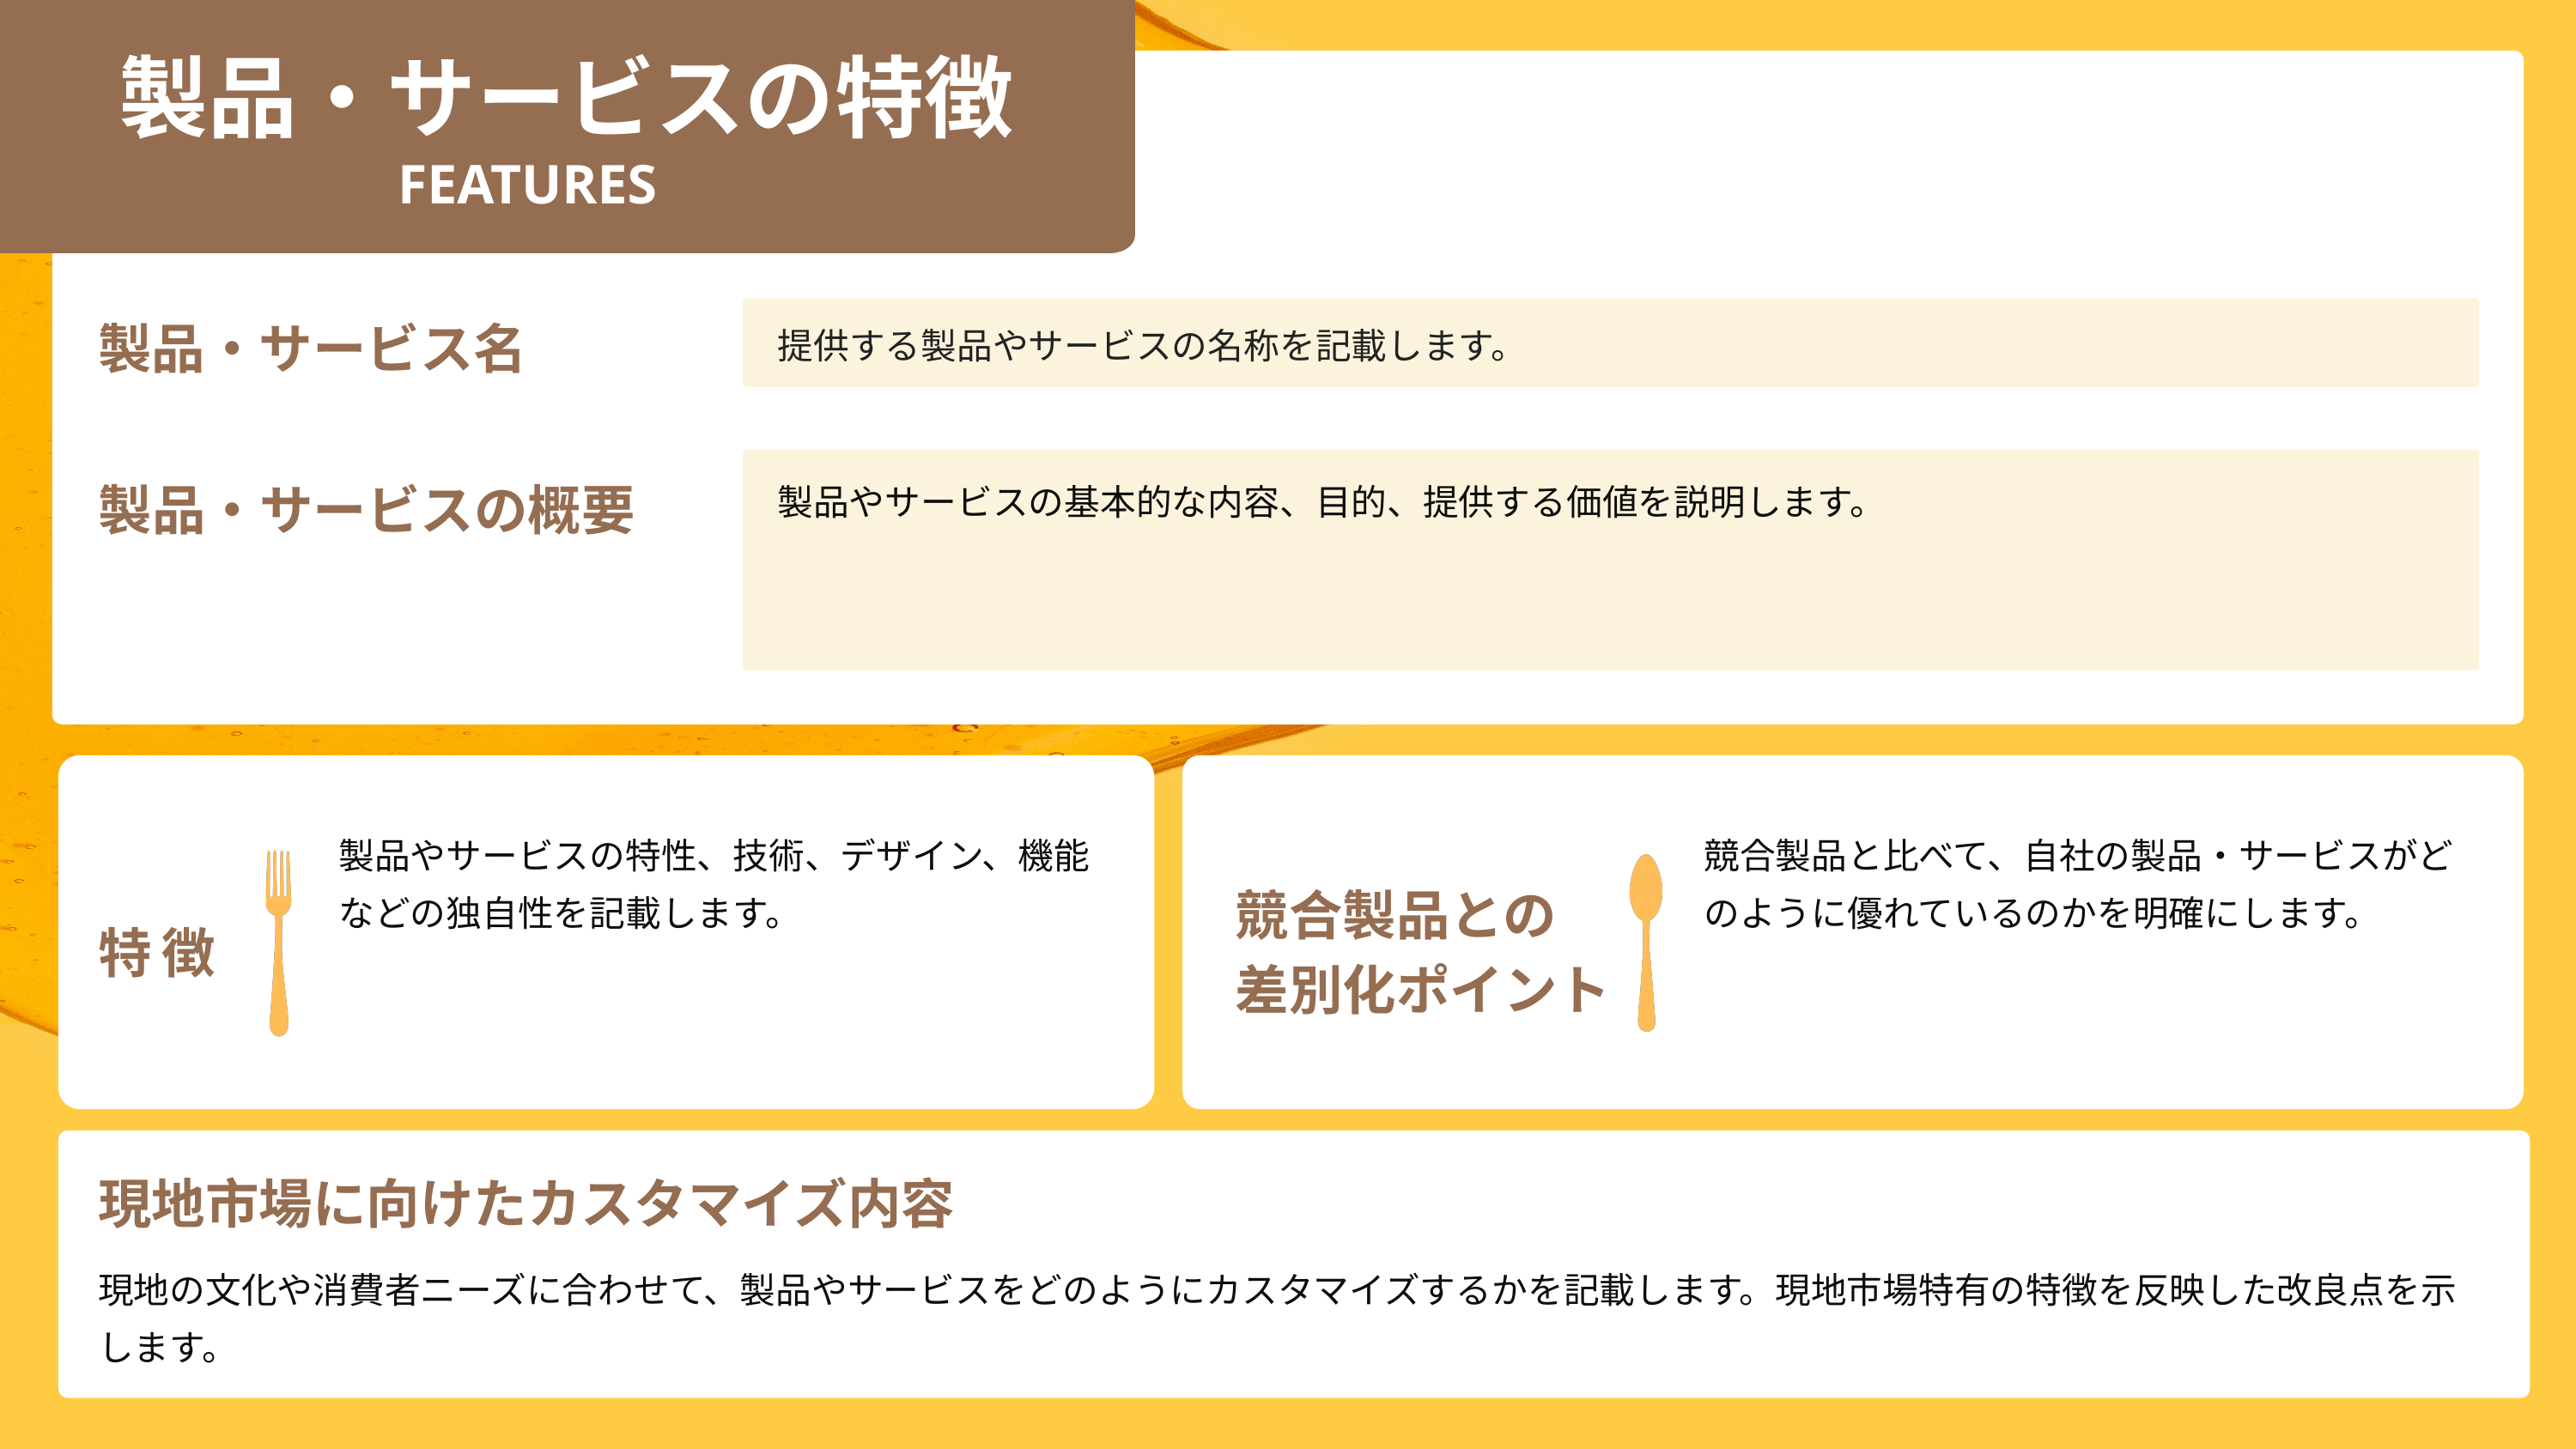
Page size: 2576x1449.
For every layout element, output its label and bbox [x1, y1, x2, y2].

text_box [742, 298, 2480, 388]
text_box [52, 50, 2524, 724]
text_box [58, 1130, 2530, 1398]
picture [0, 0, 2576, 1449]
text_box [0, 0, 1136, 254]
text_box [1182, 755, 2524, 1110]
text_box [742, 449, 2480, 671]
text_box [58, 755, 1155, 1110]
